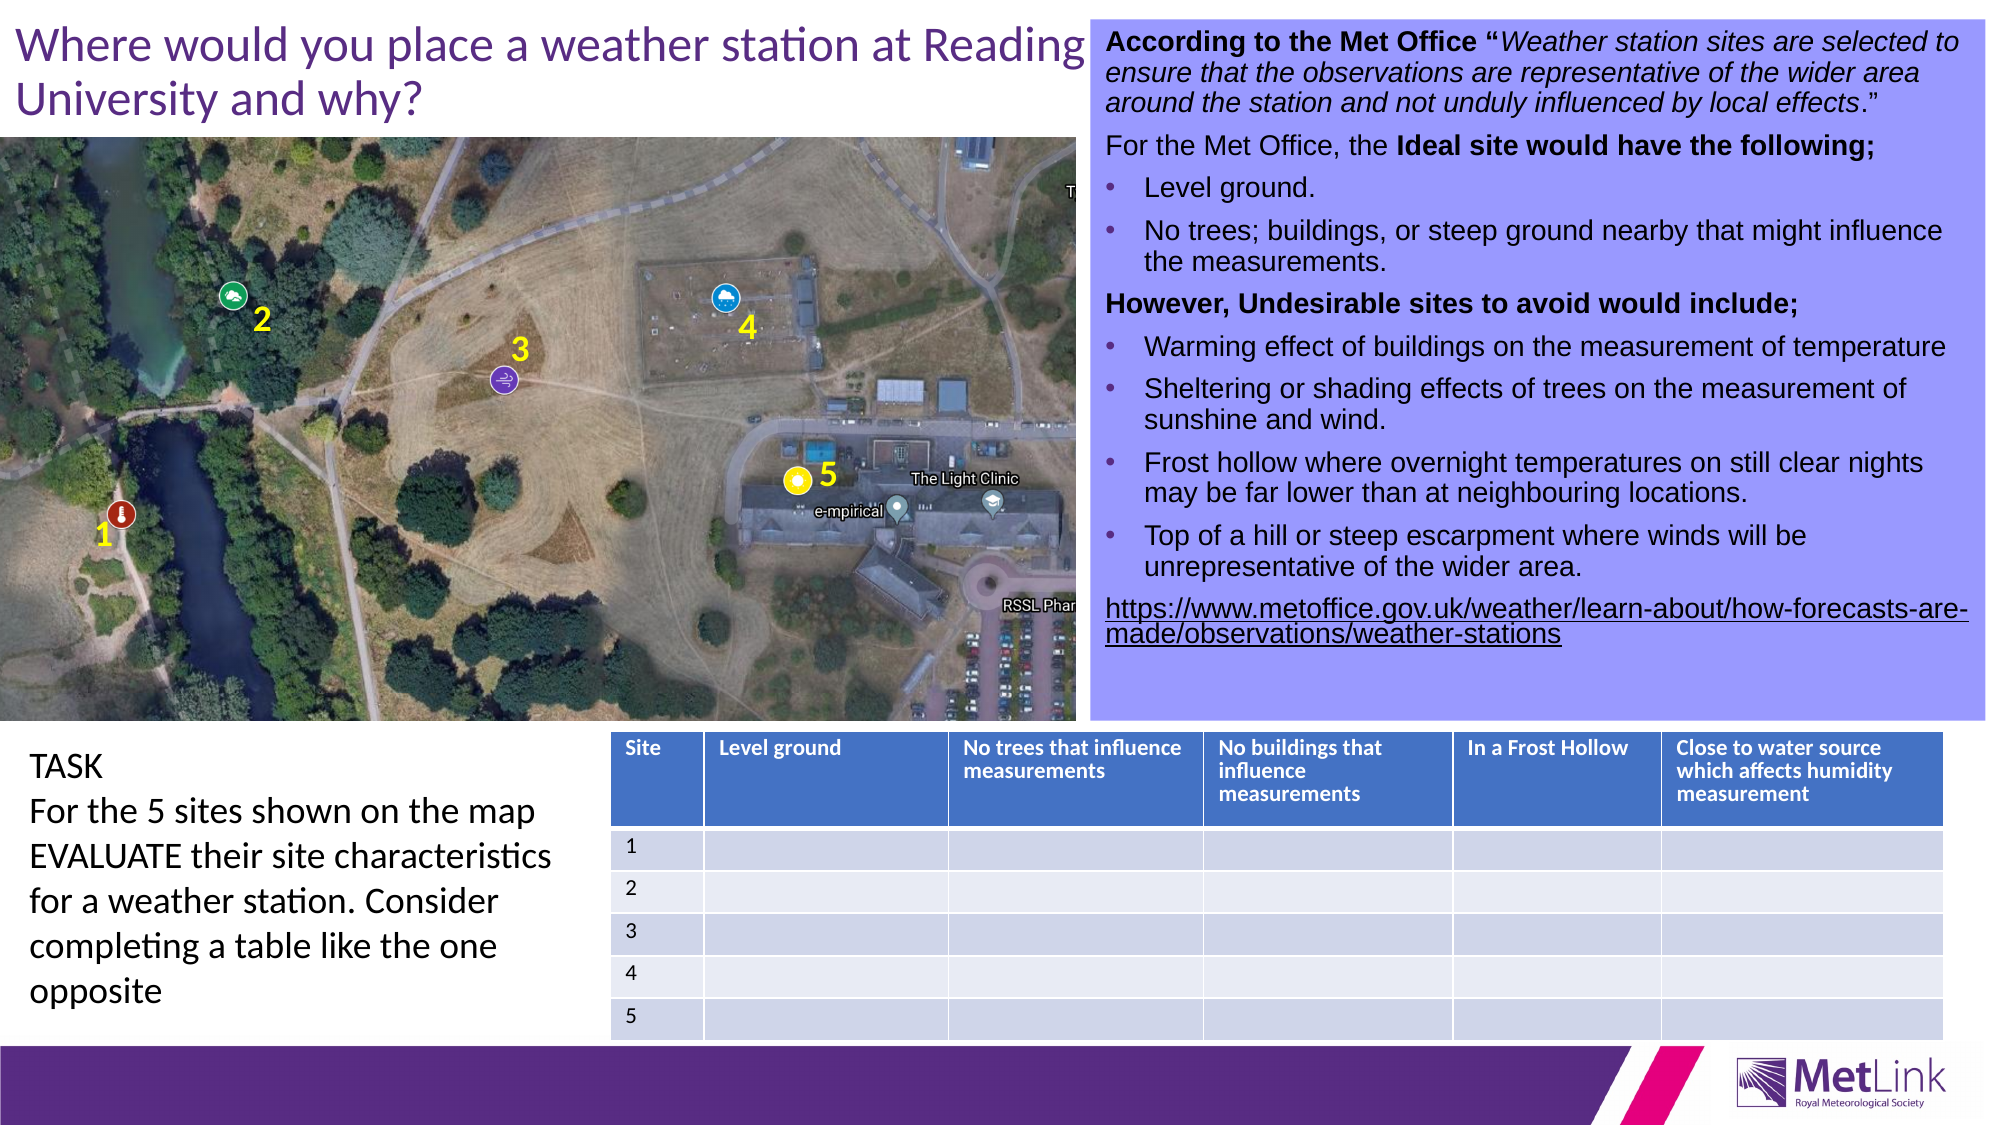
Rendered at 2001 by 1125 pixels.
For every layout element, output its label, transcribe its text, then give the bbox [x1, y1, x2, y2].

table_cell 5 [611, 999, 703, 1040]
table_cell [1454, 957, 1661, 997]
table_cell [1454, 872, 1661, 912]
table_cell [1454, 831, 1661, 870]
table_header Level ground [705, 732, 948, 826]
table_cell 2 [611, 872, 703, 912]
table_cell [1662, 831, 1943, 870]
list According to the Met Office “Weather station sites are selected to ensure that the observations are representative of the wider area around the station and not unduly influenced by local effects.” For the Met Office, the Ideal site would have the following; Level ground. No trees; buildings, or steep ground nearby that might influence the measurements. However, Undesirable sites to avoid would include; Warming effect of buildings on the measurement of temperature Sheltering or shading effects of trees on the measurement of sunshine and wind. Frost hollow where overnight temperatures on still clear nights may be far lower than at neighbouring locations. Top of a hill or steep escarpment where winds will be unrepresentative of the wider area. https://www.metoffice.gov.uk/weather/learn-about/how-forecasts-are-made/observations/weather-stations [1090, 19, 1986, 721]
table_cell [705, 872, 948, 912]
table_cell [949, 914, 1203, 955]
table_cell [949, 999, 1203, 1040]
table_header Site [611, 732, 703, 826]
table_cell 4 [611, 957, 703, 997]
table_cell [1204, 999, 1452, 1040]
table_cell [1662, 957, 1943, 997]
table_header No trees that influence measurements [949, 732, 1203, 826]
table_header No buildings that influence measurements [1204, 732, 1452, 826]
table_cell [1662, 999, 1943, 1040]
table_cell [705, 914, 948, 955]
table_cell [1204, 831, 1452, 870]
table_cell [949, 831, 1203, 870]
table_cell 1 [611, 831, 703, 870]
table_cell [949, 957, 1203, 997]
table_cell [1204, 957, 1452, 997]
table_cell [1204, 872, 1452, 912]
table_header In a Frost Hollow [1454, 732, 1661, 826]
table_cell [1662, 872, 1943, 912]
table_cell [1454, 914, 1661, 955]
table_cell [1662, 914, 1943, 955]
table_cell [1204, 914, 1452, 955]
text_box TASK For the 5 sites shown on the map EVALUATE their site characteristics for a weather station. Consider completing a table like the one opposite [14, 733, 586, 1019]
table_cell [705, 957, 948, 997]
picture [0, 1035, 1711, 1125]
table_cell 3 [611, 914, 703, 955]
picture [1729, 1041, 1984, 1119]
table_cell [949, 872, 1203, 912]
title Where would you place a weather station at Reading University and why? [0, 0, 1111, 212]
table_cell [705, 999, 948, 1040]
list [0, 137, 1076, 721]
table_header Close to water source which affects humidity measurement [1662, 732, 1943, 826]
table_cell [1454, 999, 1661, 1040]
table_cell [705, 831, 948, 870]
